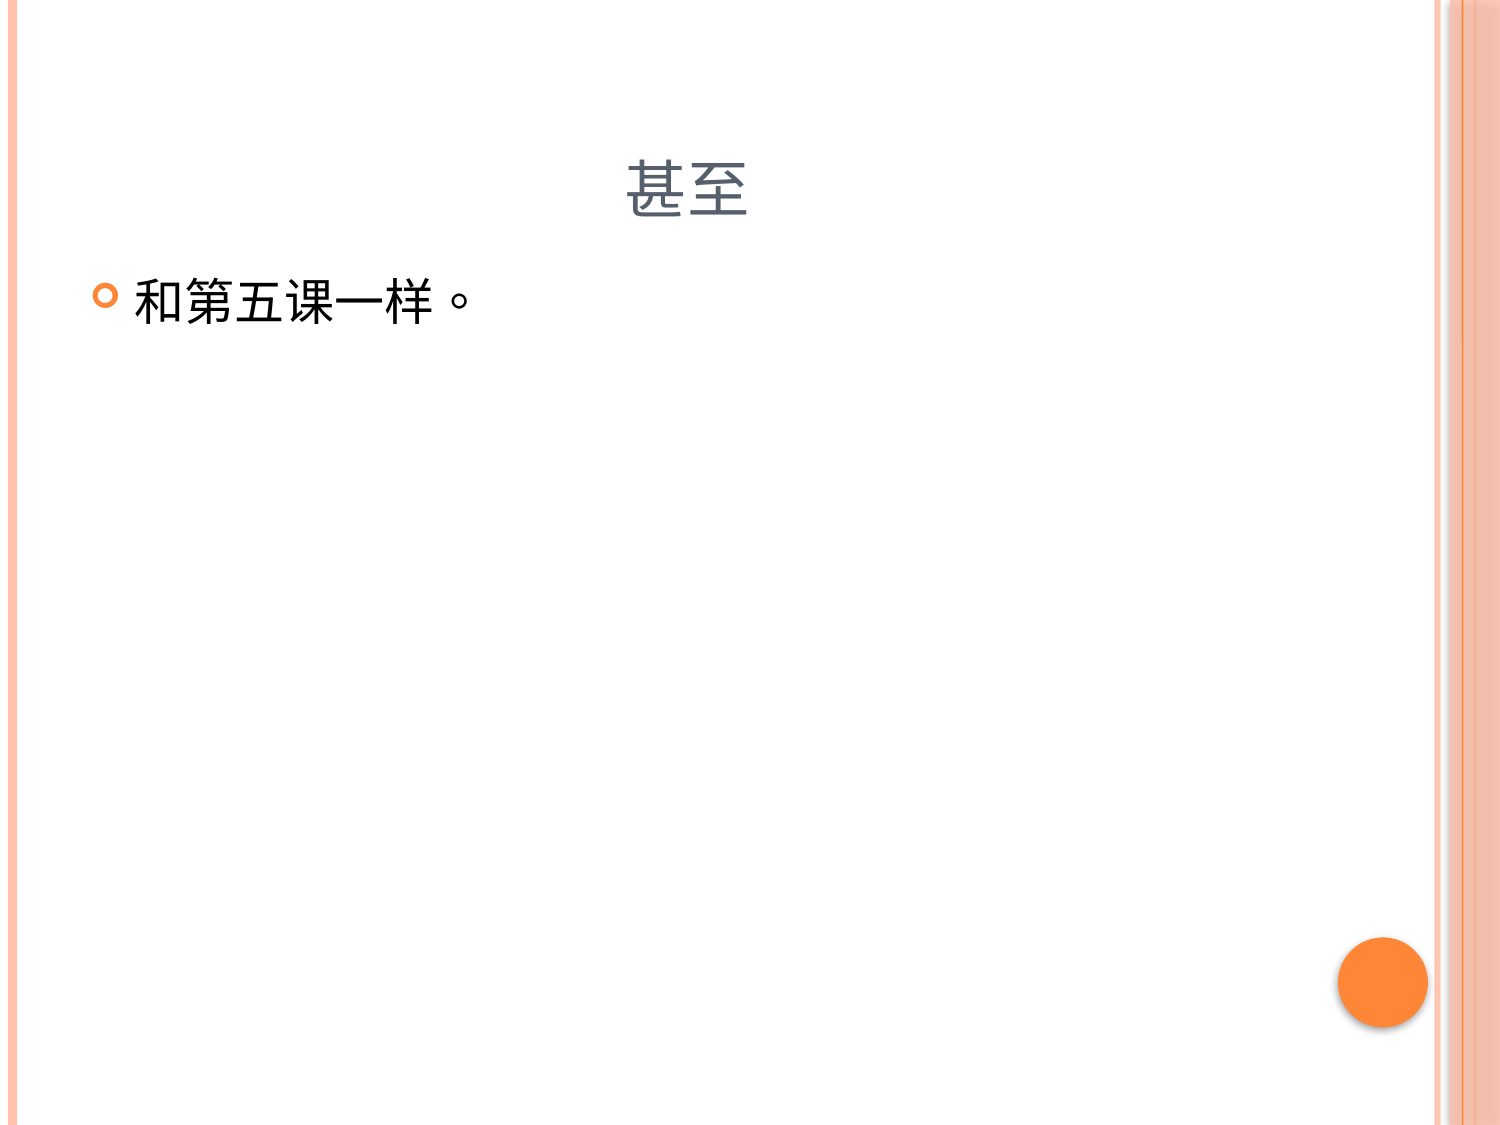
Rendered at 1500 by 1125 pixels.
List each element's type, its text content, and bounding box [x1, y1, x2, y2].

title 甚至 [75, 45, 1300, 233]
list 和第五课一样。 [75, 262, 1300, 1062]
